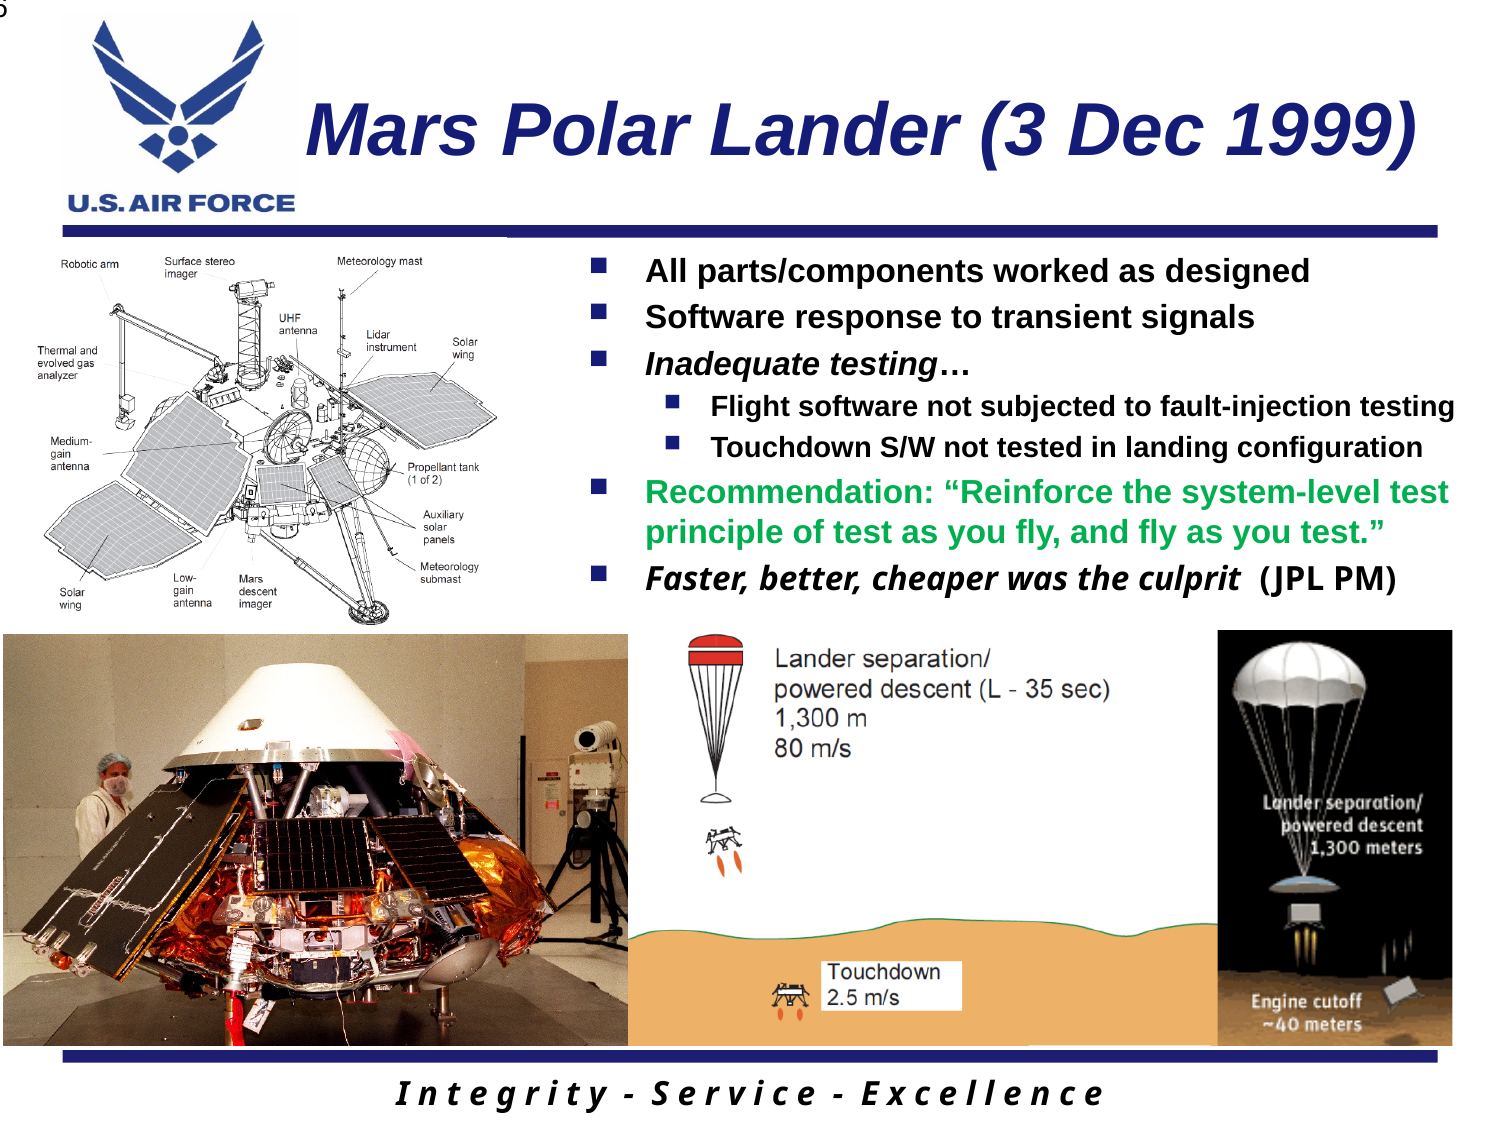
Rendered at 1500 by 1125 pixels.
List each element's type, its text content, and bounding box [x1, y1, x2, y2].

picture [62, 12, 300, 217]
title Mars Polar Lander (3 Dec 1999) [270, 49, 1454, 201]
list All parts/components worked as designed Software response to transient signals Inadequate testing… Flight software not subjected to fault-injection testing Touchdown S/W not tested in landing configuration Recommendation: “Reinforce the system-level test principle of test as you fly, and fly as you test.” Faster, better, cheaper was the culprit (JPL PM) [573, 241, 1488, 1015]
picture [3, 237, 1453, 1046]
